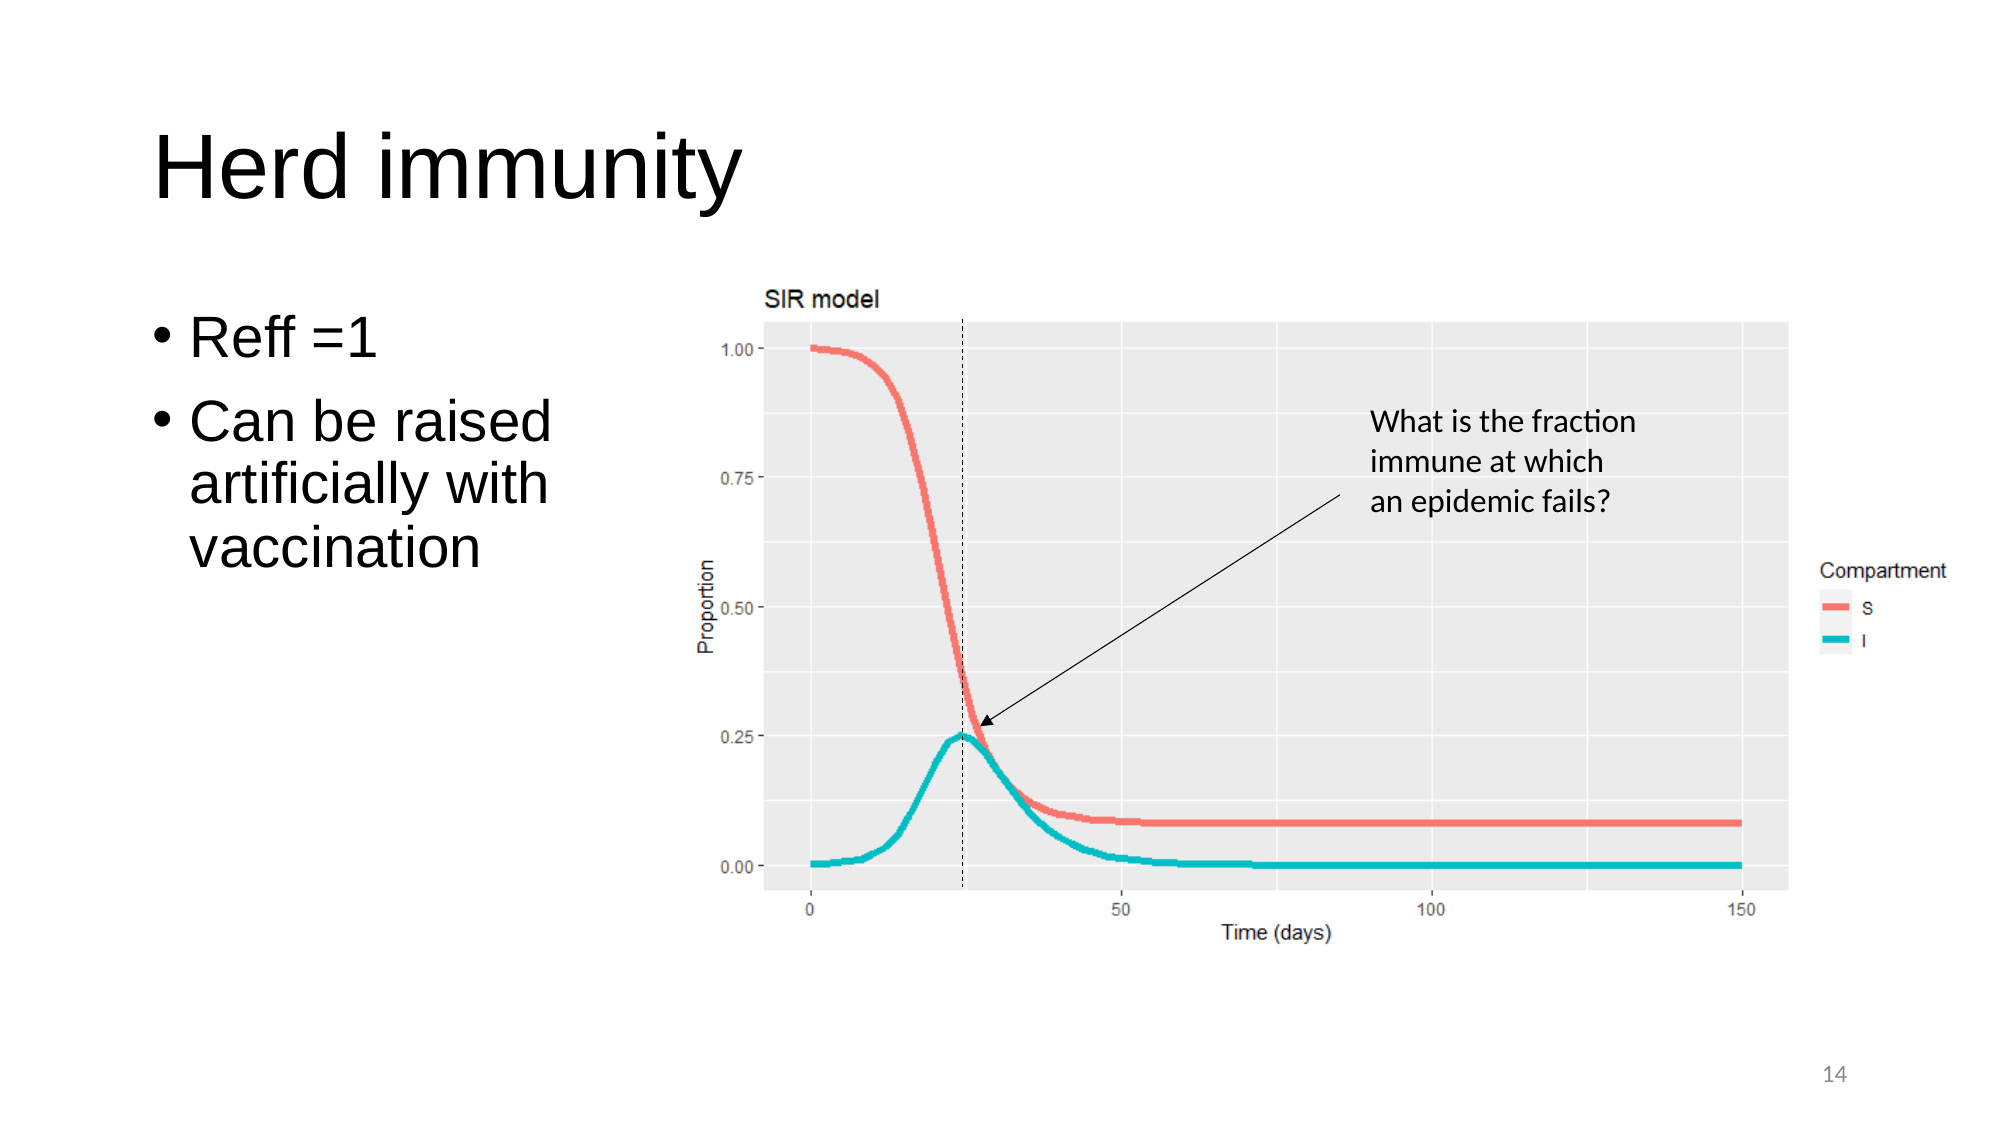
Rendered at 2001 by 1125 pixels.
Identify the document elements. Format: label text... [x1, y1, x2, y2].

title Herd immunity [137, 59, 1863, 278]
picture [684, 277, 1968, 954]
slide_number 14 [1412, 1042, 1863, 1103]
list Reff =1 Can be raised artificially with vaccination [137, 299, 715, 1014]
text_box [979, 494, 1340, 727]
